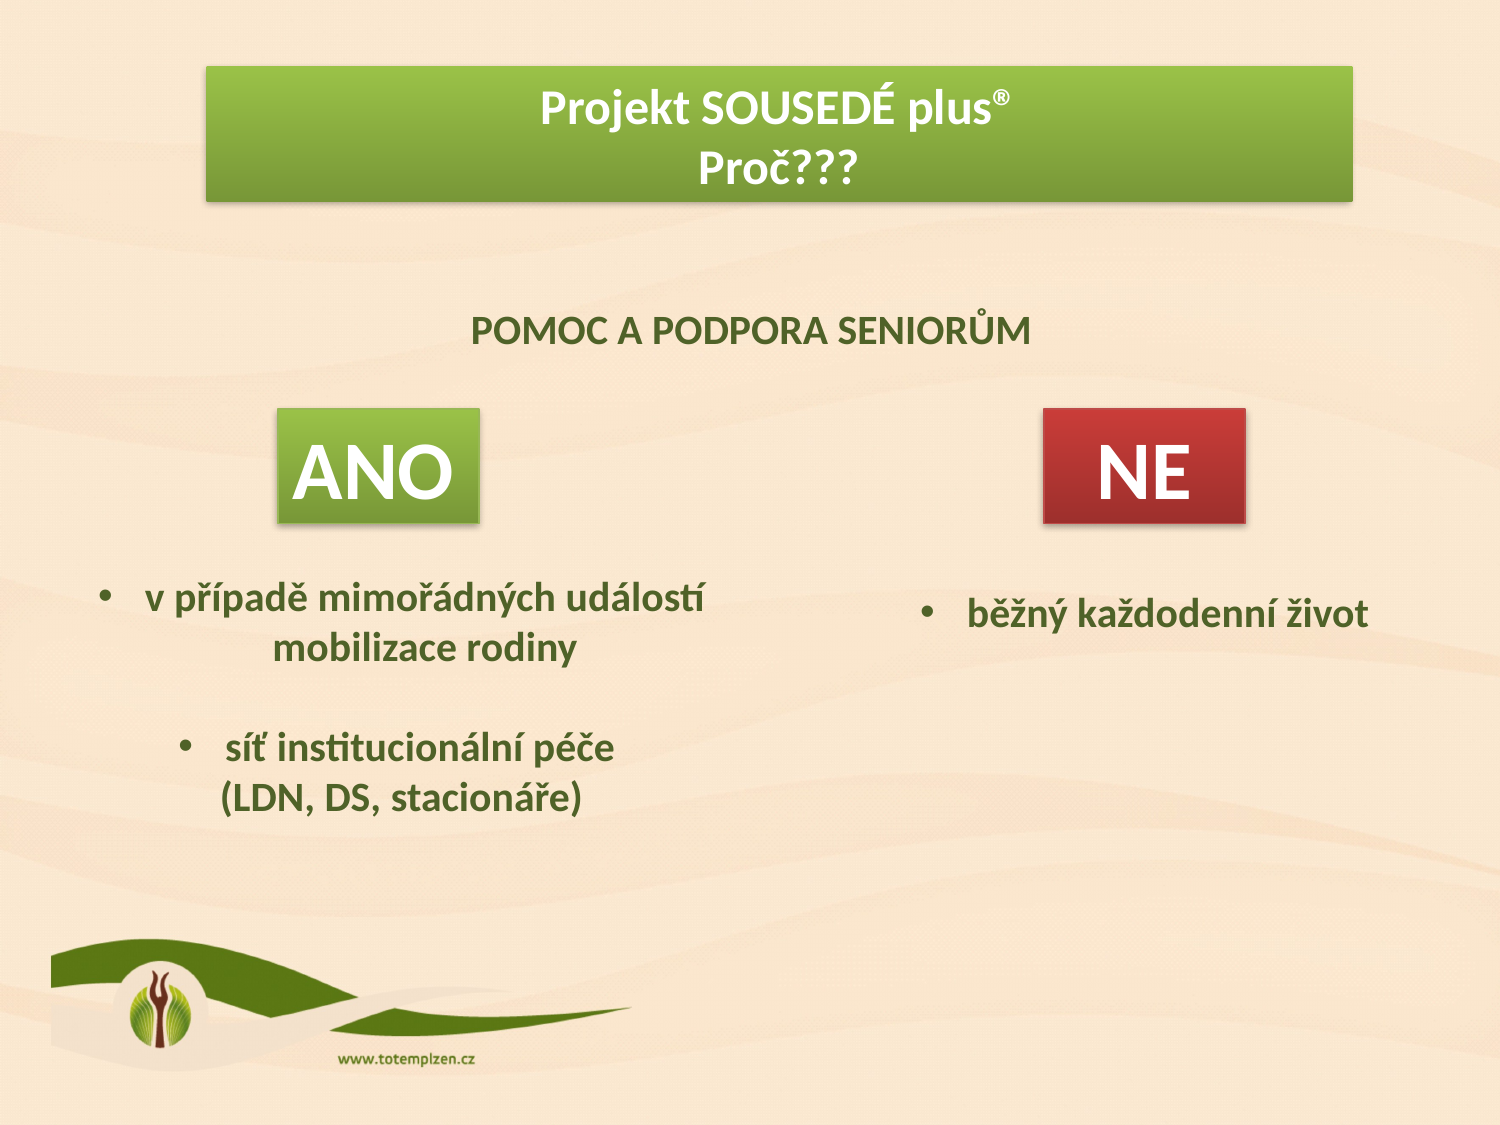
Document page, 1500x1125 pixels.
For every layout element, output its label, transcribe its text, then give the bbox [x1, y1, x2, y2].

text_box v případě mimořádných událostí mobilizace rodiny síť institucionální péče (LDN, DS, stacionáře) [29, 562, 774, 828]
title Projekt SOUSEDÉ plus® Proč??? [206, 66, 1353, 202]
text_box POMOC A PODPORA SENIORŮM [76, 295, 1427, 360]
text_box běžný každodenní život [819, 578, 1470, 644]
picture [0, 0, 1500, 1125]
text_box ANO [277, 408, 480, 524]
text_box NE [1043, 408, 1246, 524]
